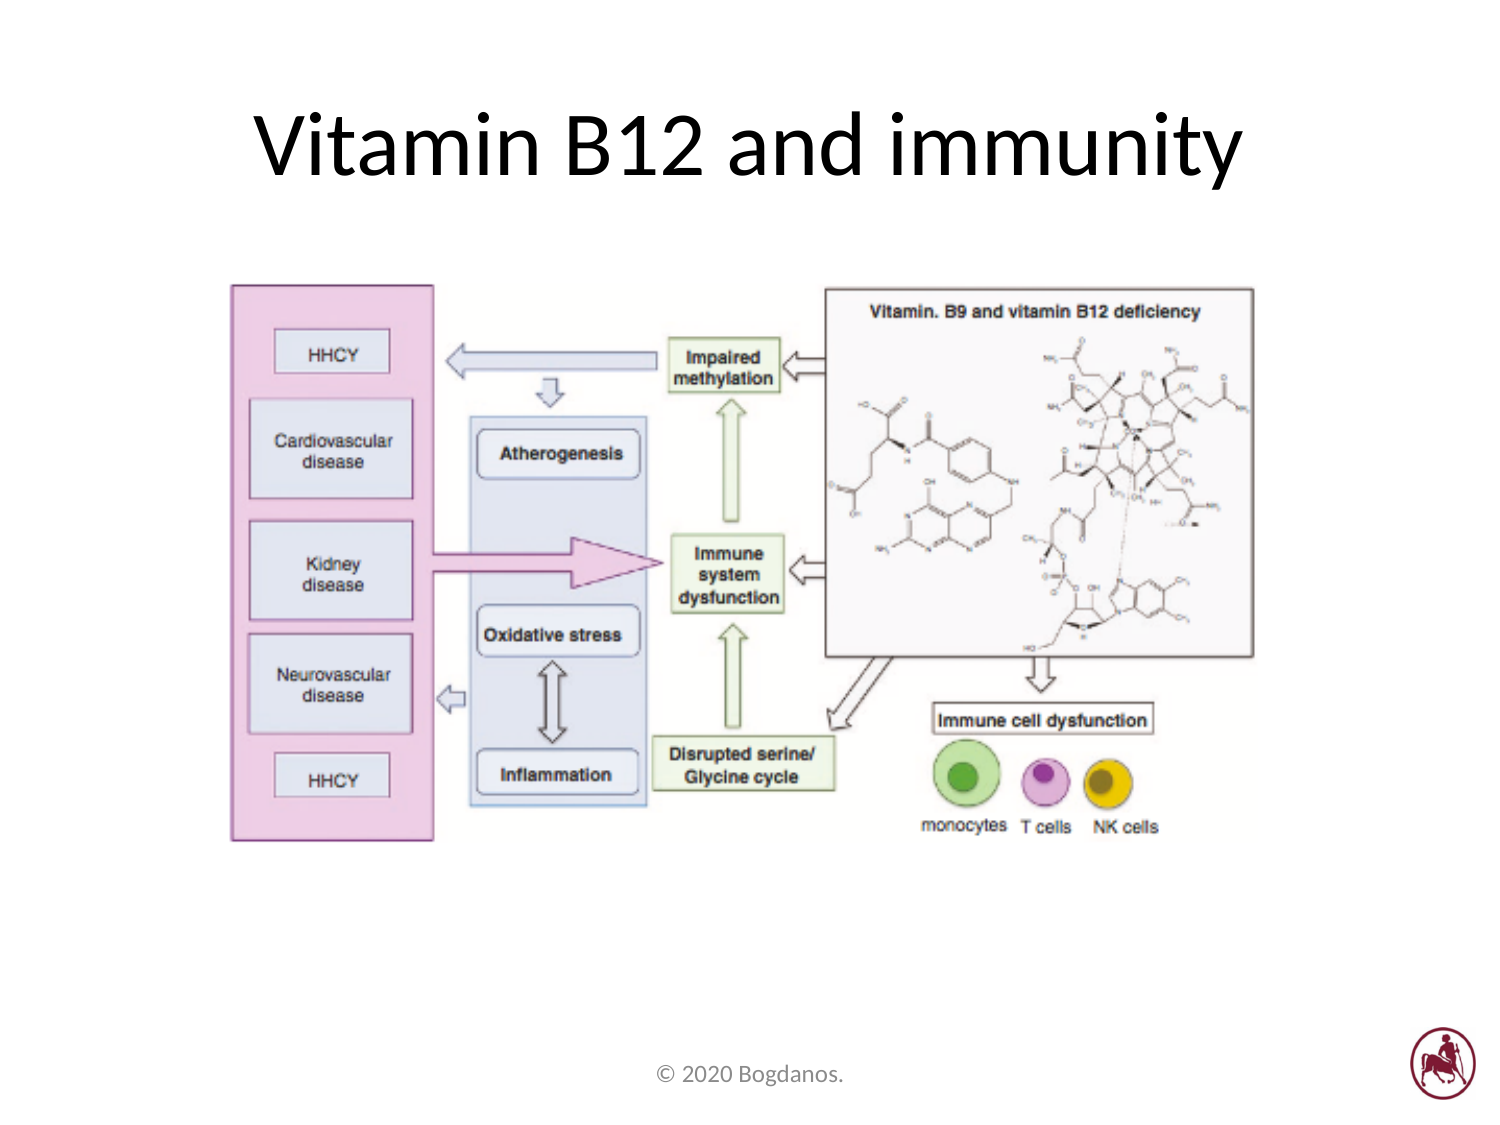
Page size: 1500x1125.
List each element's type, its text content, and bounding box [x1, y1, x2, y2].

picture [218, 262, 1280, 863]
picture [1410, 1026, 1476, 1101]
title Vitamin B12 and immunity [75, 45, 1425, 233]
footer © 2020 Bogdanos. [512, 1042, 988, 1103]
